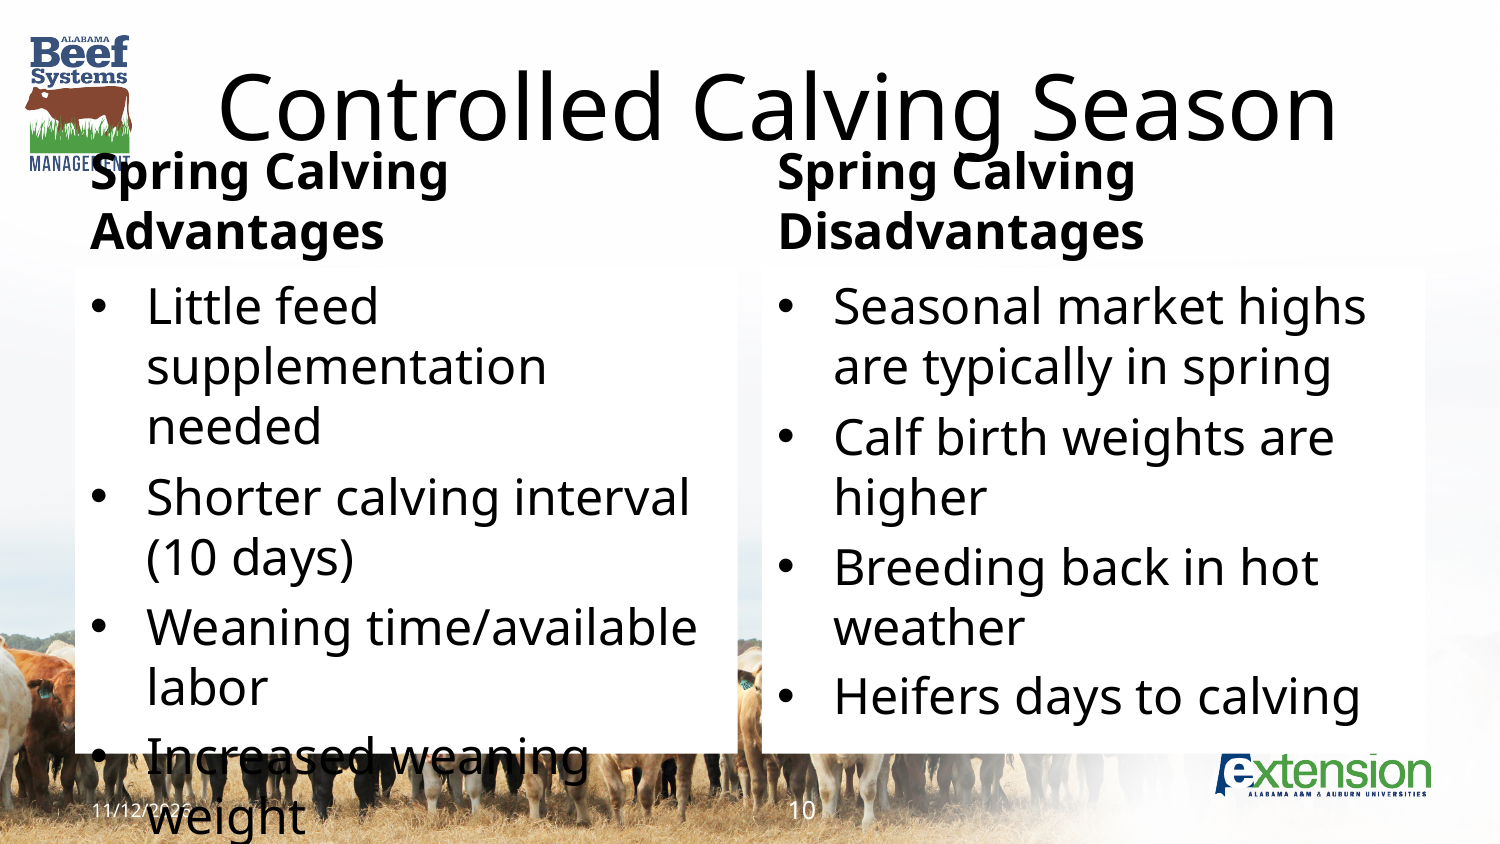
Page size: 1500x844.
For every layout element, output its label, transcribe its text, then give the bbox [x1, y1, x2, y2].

list Little feed supplementation needed Shorter calving interval (10 days) Weaning time/available labor Increased weaning weight [75, 267, 738, 754]
list Spring Calving Advantages [75, 188, 738, 267]
title Controlled Calving Season [133, 33, 1425, 175]
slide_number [75, 796, 202, 827]
picture [0, 0, 1500, 844]
slide_number 10 [690, 796, 832, 827]
list Spring Calving Disadvantages [761, 188, 1425, 267]
footer [208, 782, 684, 827]
list Seasonal market highs are typically in spring Calf birth weights are higher Breeding back in hot weather Heifers days to calving [761, 267, 1425, 754]
